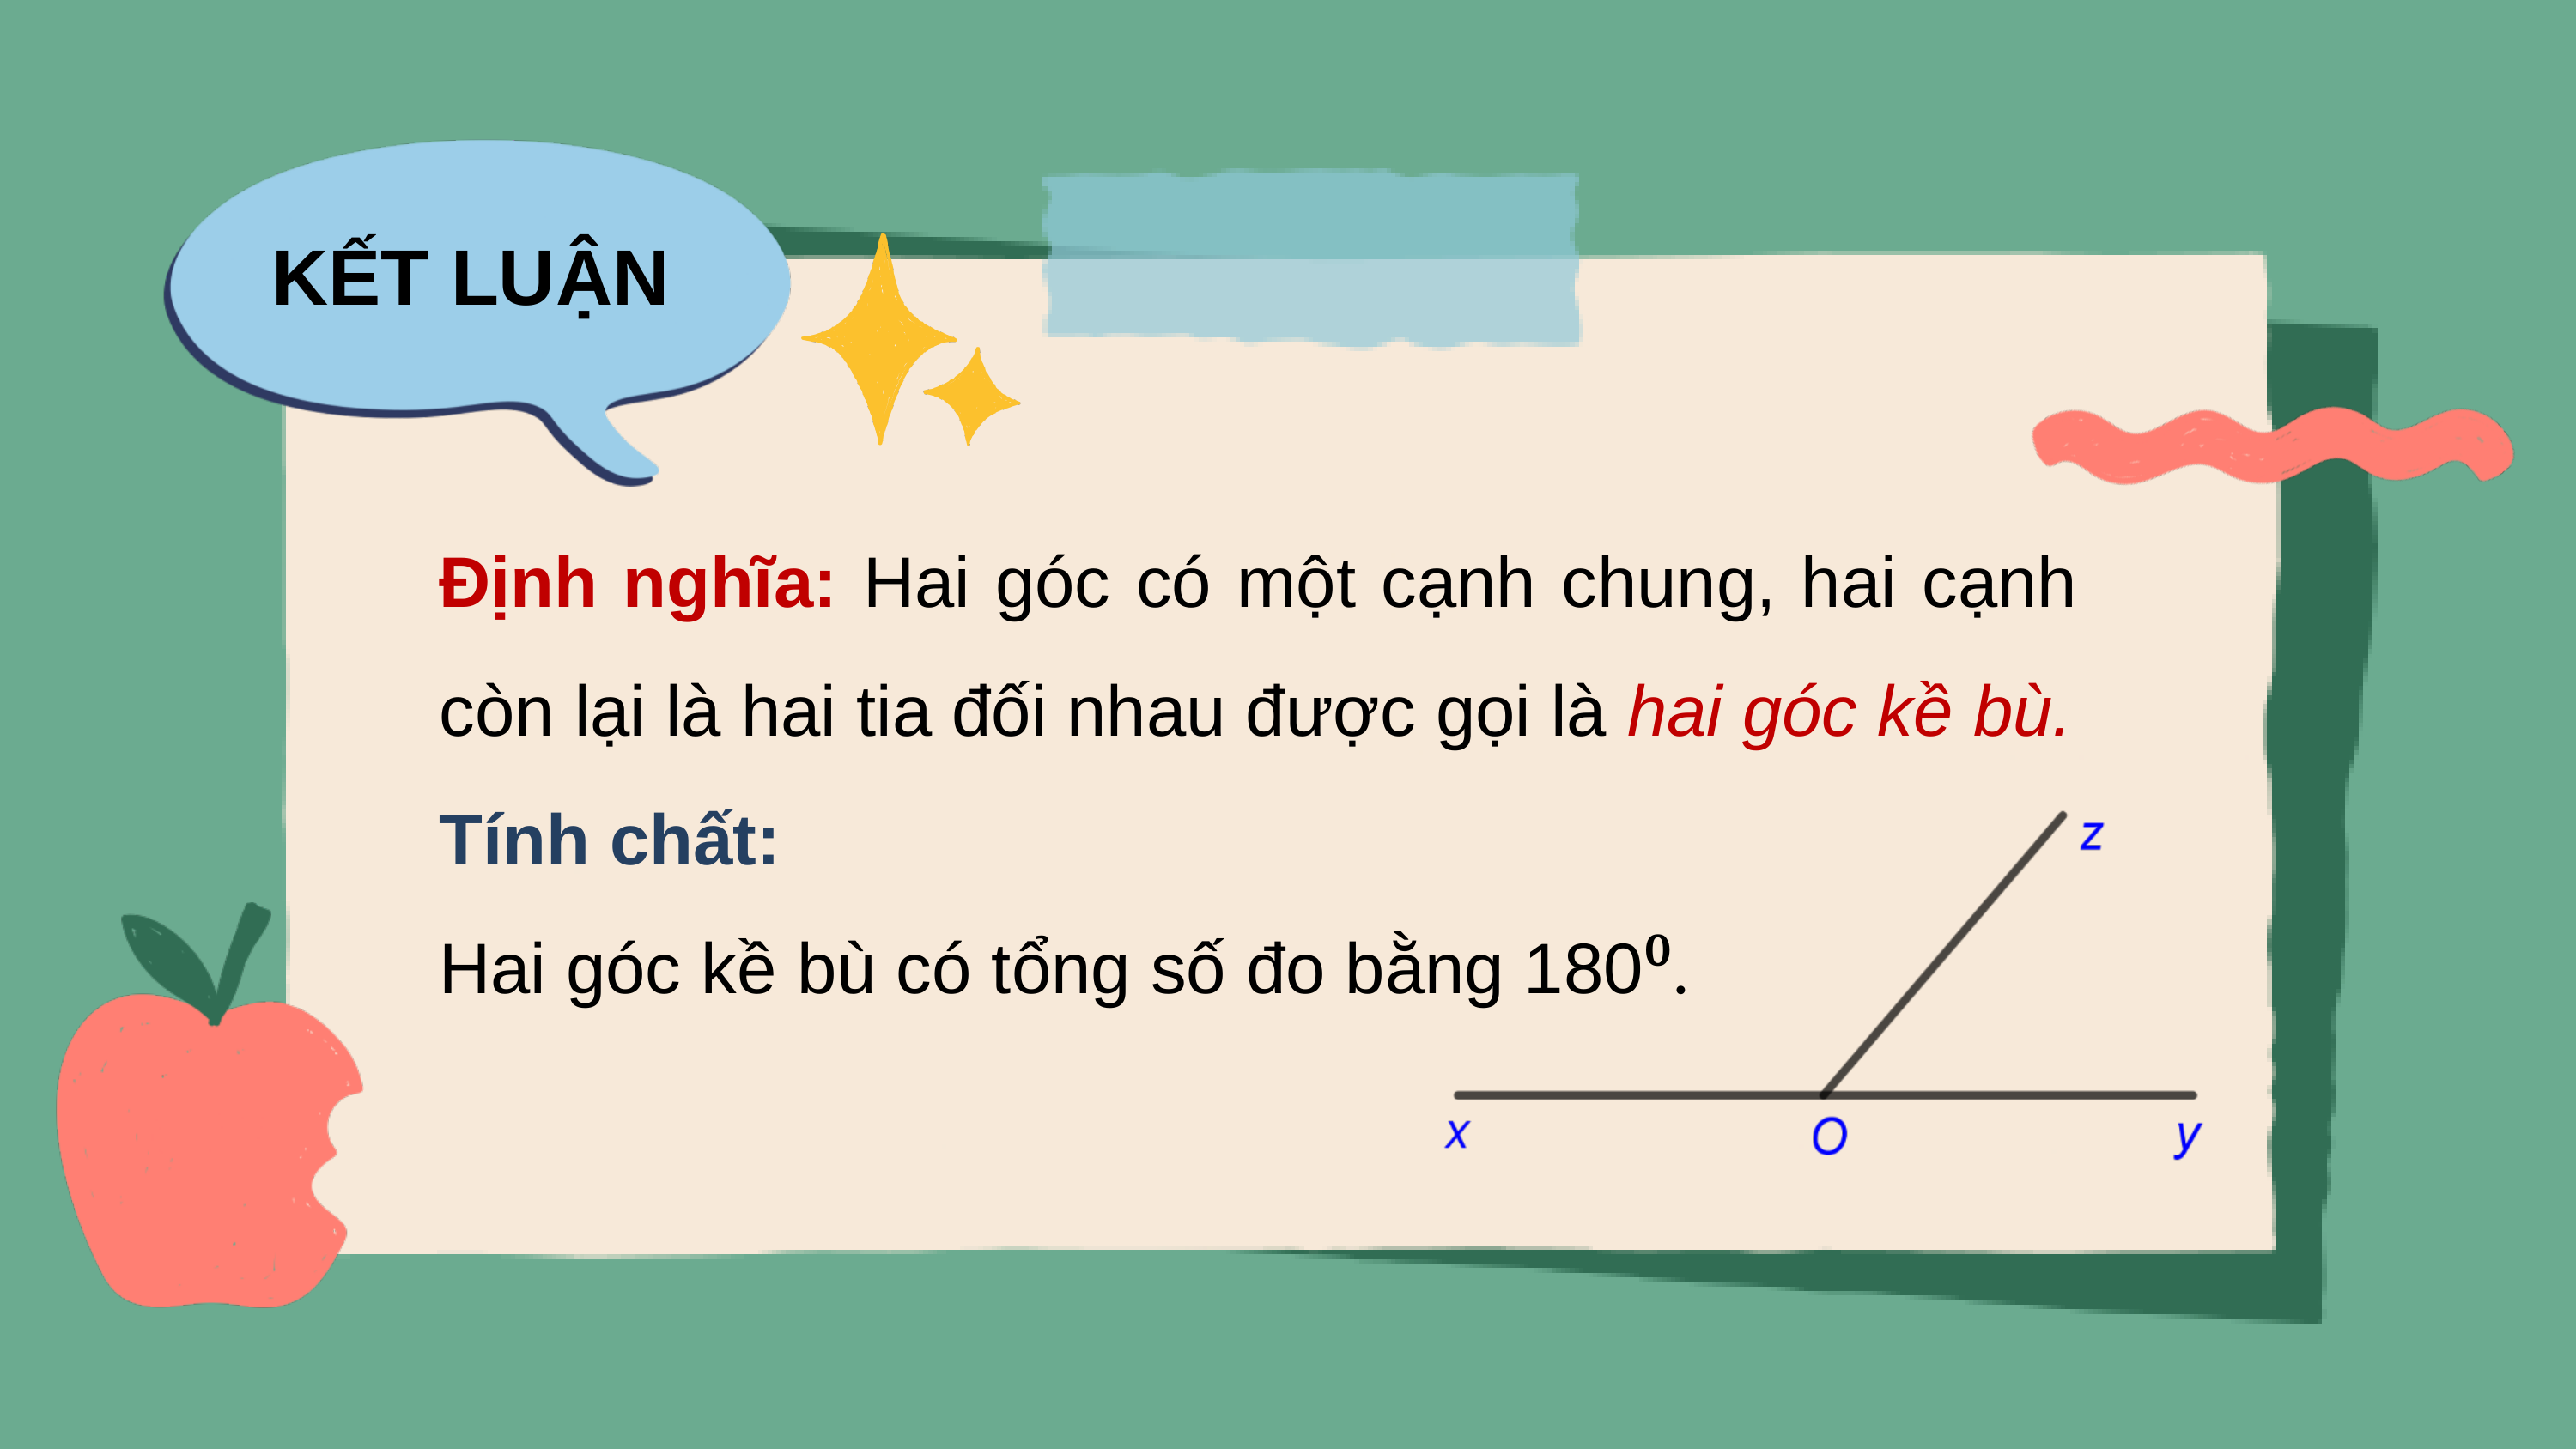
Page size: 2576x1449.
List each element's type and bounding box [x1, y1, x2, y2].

picture [46, 118, 2527, 1324]
